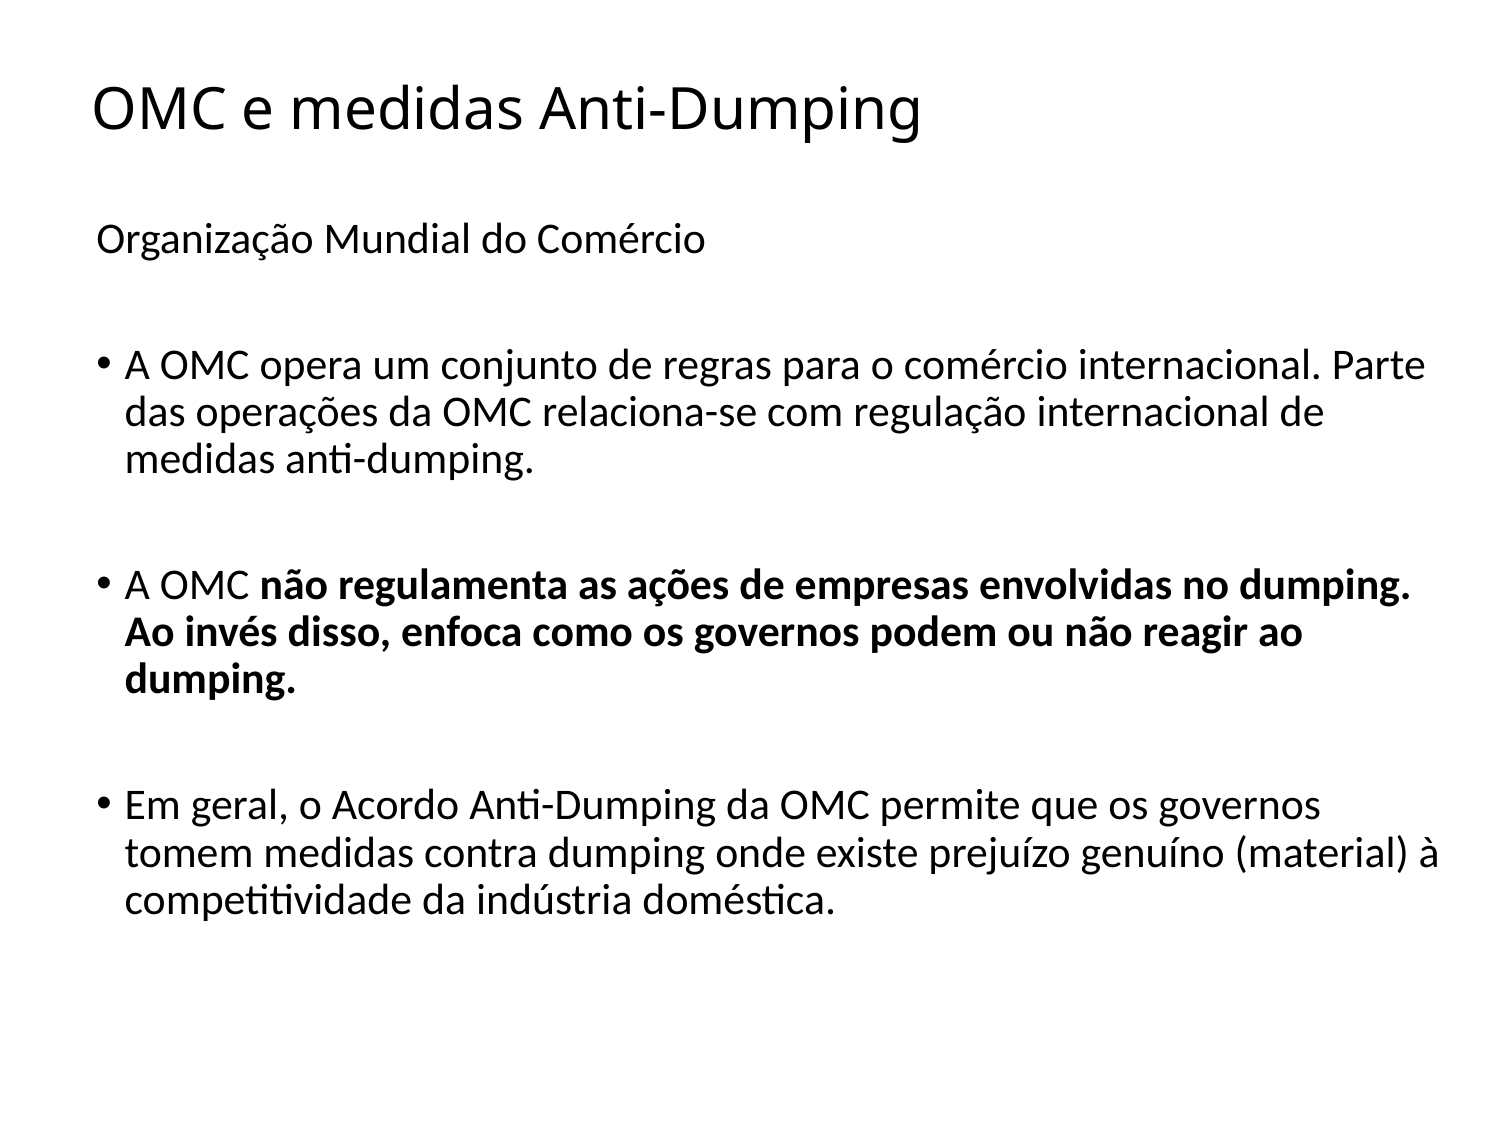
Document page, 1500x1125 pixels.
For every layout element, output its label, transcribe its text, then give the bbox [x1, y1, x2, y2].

title OMC e medidas Anti-Dumping [76, 37, 1371, 185]
list Organização Mundial do Comércio A OMC opera um conjunto de regras para o comércio internacional. Parte das operações da OMC relaciona-se com regulação internacional de medidas anti-dumping. A OMC não regulamenta as ações de empresas envolvidas no dumping. Ao invés disso, enfoca como os governos podem ou não reagir ao dumping. Em geral, o Acordo Anti-Dumping da OMC permite que os governos tomem medidas contra dumping onde existe prejuízo genuíno (material) à competitividade da indústria doméstica. [81, 208, 1471, 1047]
